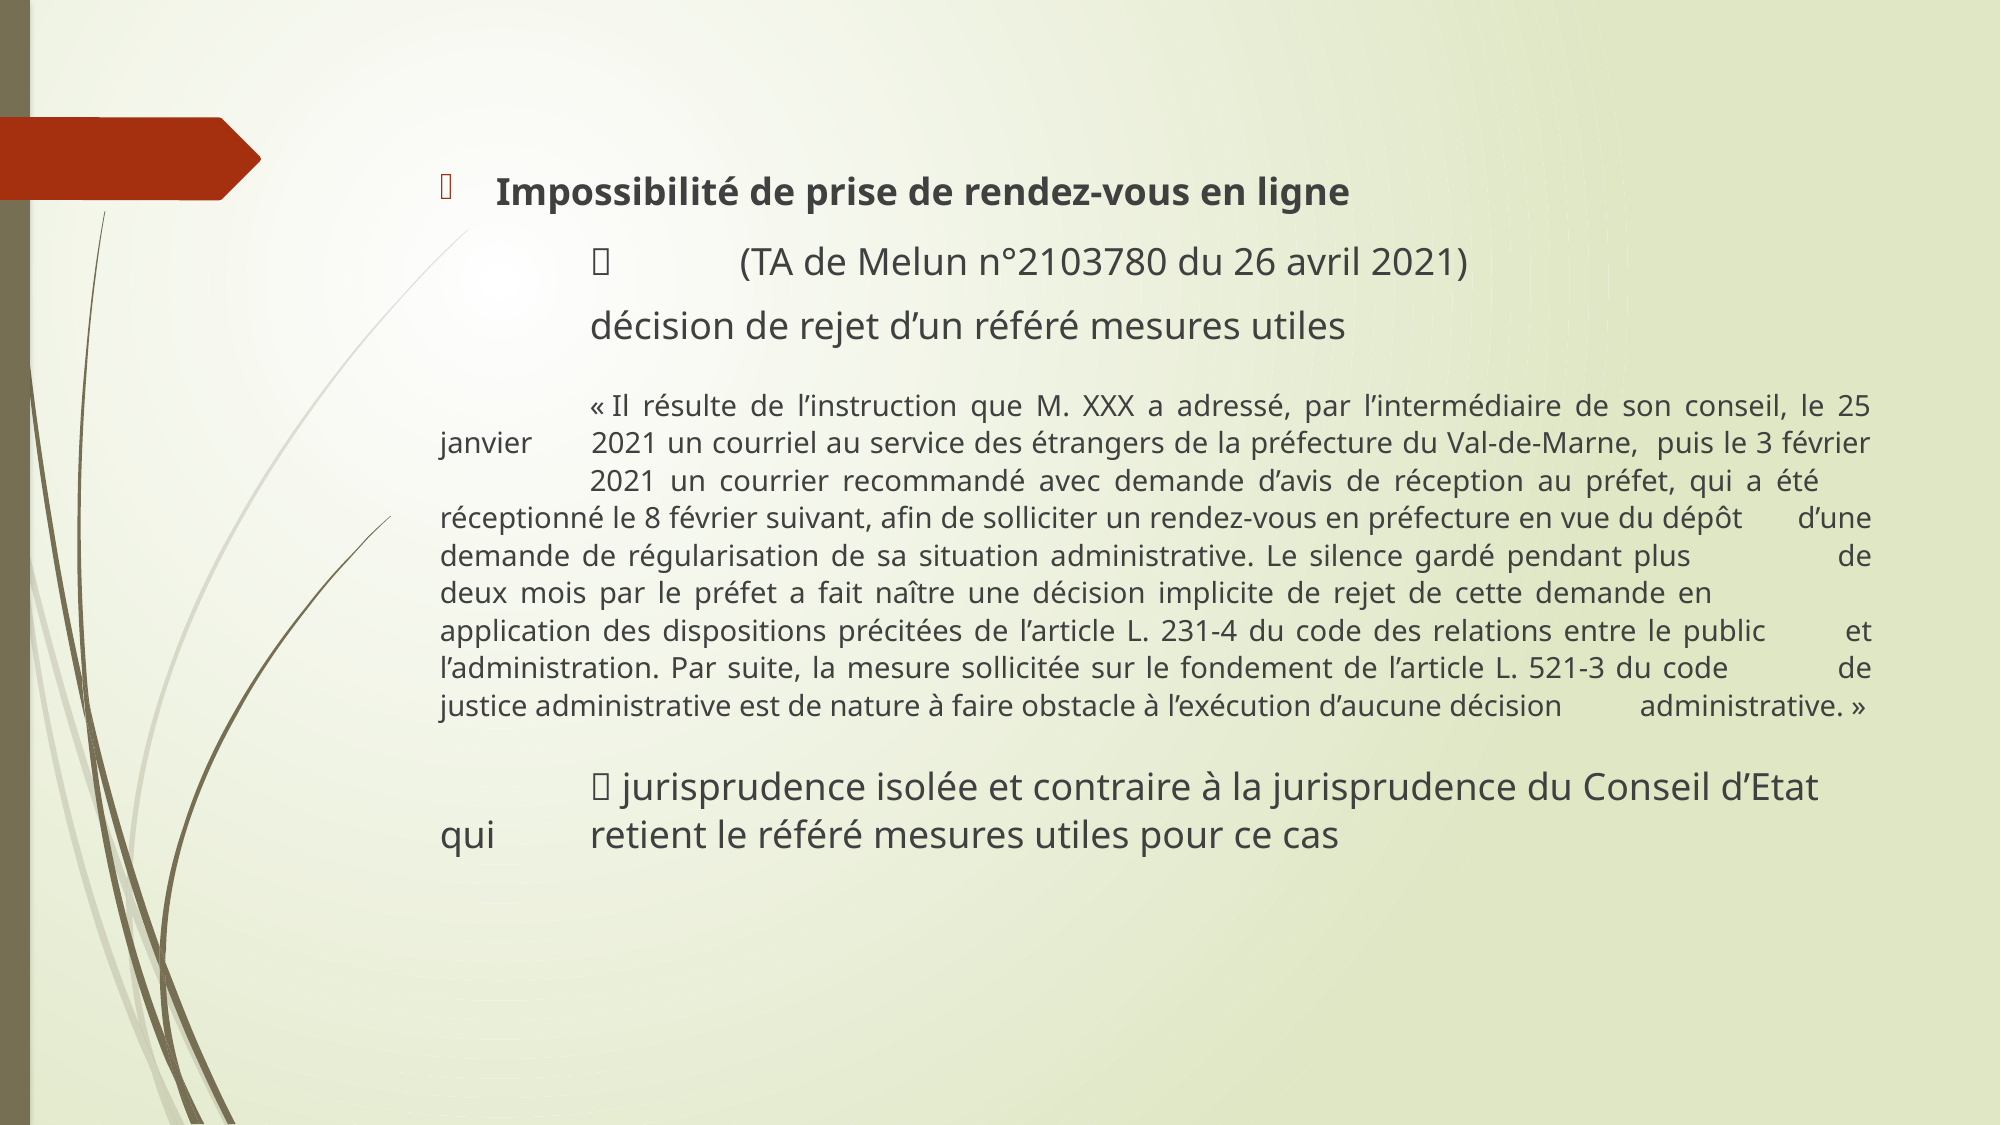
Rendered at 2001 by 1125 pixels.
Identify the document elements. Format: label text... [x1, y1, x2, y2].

list Impossibilité de prise de rendez-vous en ligne  (TA de Melun n°2103780 du 26 avril 2021) décision de rejet d’un référé mesures utiles « Il résulte de l’instruction que M. XXX a adressé, par l’intermédiaire de son conseil, le 25 janvier 2021 un courriel au service des étrangers de la préfecture du Val-de-Marne, puis le 3 février 2021 un courrier recommandé avec demande d’avis de réception au préfet, qui a été réceptionné le 8 février suivant, afin de solliciter un rendez-vous en préfecture en vue du dépôt d’une demande de régularisation de sa situation administrative. Le silence gardé pendant plus de deux mois par le préfet a fait naître une décision implicite de rejet de cette demande en application des dispositions précitées de l’article L. 231-4 du code des relations entre le public et l’administration. Par suite, la mesure sollicitée sur le fondement de l’article L. 521-3 du code de justice administrative est de nature à faire obstacle à l’exécution d’aucune décision administrative. »  jurisprudence isolée et contraire à la jurisprudence du Conseil d’Etat qui retient le référé mesures utiles pour ce cas [424, 160, 1888, 970]
